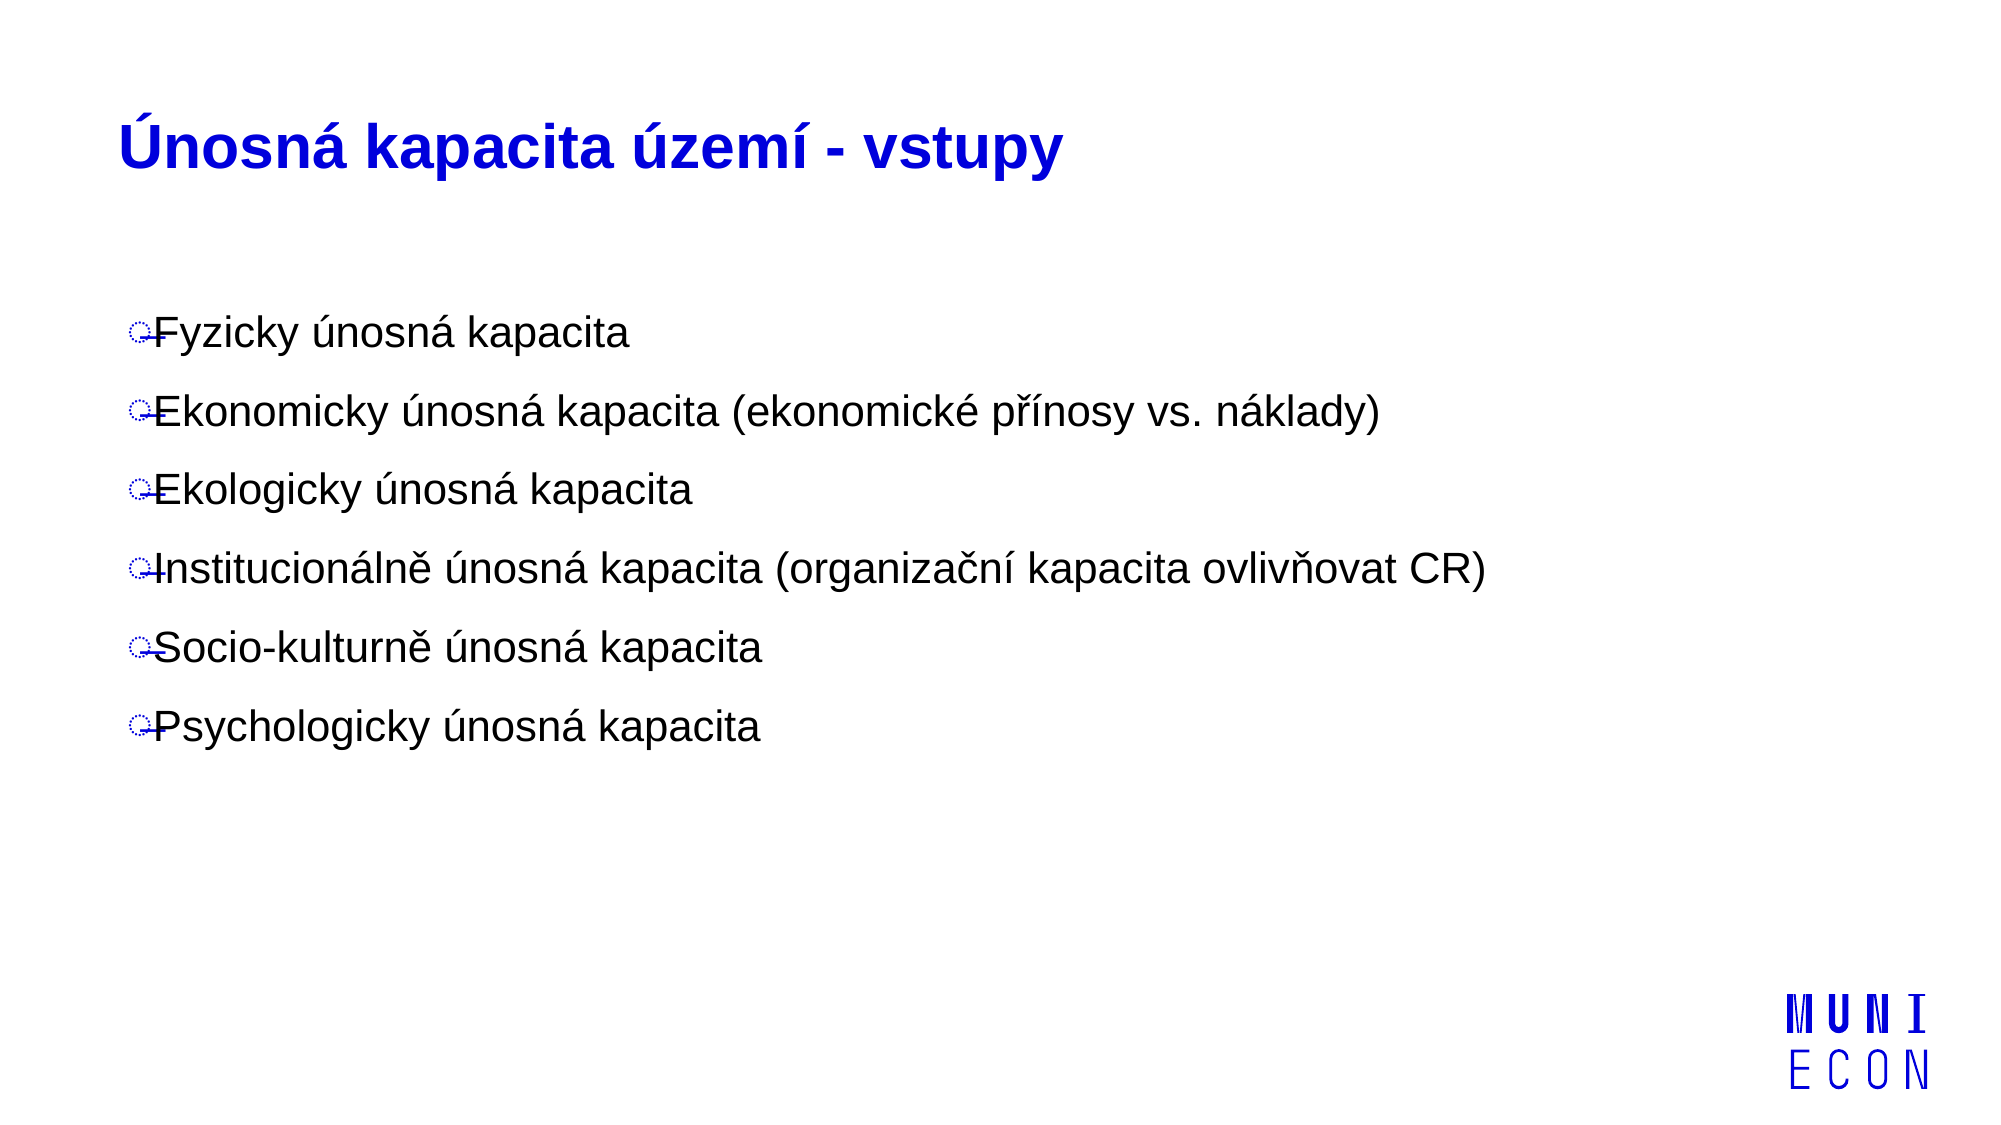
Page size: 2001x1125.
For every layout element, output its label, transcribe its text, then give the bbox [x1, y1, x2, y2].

list Fyzicky únosná kapacita Ekonomicky únosná kapacita (ekonomické přínosy vs. náklady) Ekologicky únosná kapacita Institucionálně únosná kapacita (organizační kapacita ovlivňovat CR) Socio-kulturně únosná kapacita Psychologicky únosná kapacita [118, 277, 1883, 957]
title Únosná kapacita území - vstupy [118, 118, 1883, 193]
